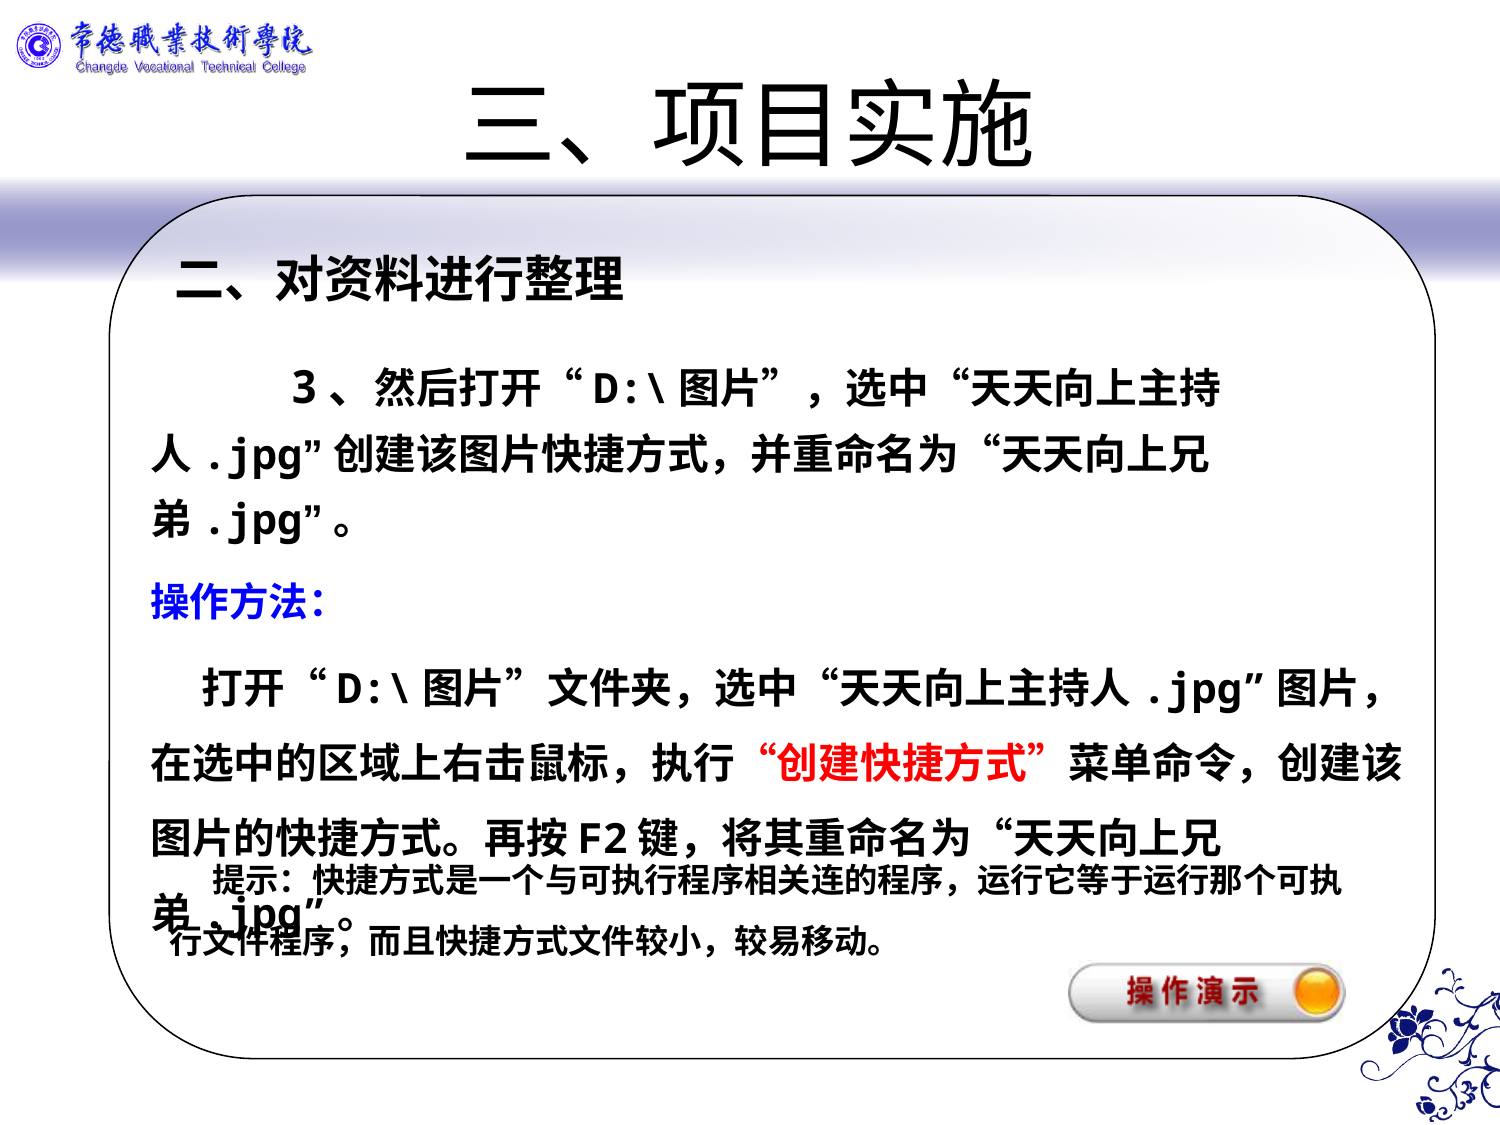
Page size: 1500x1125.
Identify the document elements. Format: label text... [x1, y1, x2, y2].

text_box [109, 860, 135, 870]
picture [1354, 962, 1500, 1125]
text_box 提示：快捷方式是一个与可执行程序相关连的程序，运行它等于运行那个可执行文件程序，而且快捷方式文件较小，较易移动。 [154, 825, 1372, 968]
text_box [109, 769, 135, 778]
text_box [109, 195, 1435, 688]
text_box [113, 945, 1432, 1059]
text_box [56, 734, 135, 769]
text_box [56, 824, 135, 860]
text_box [109, 724, 135, 734]
text_box [109, 905, 135, 913]
picture [1068, 960, 1346, 1025]
title 三、项目实施 [0, 56, 1500, 186]
picture [0, 0, 325, 56]
text_box 二、对资料进行整理 [159, 240, 1442, 316]
text_box 3、然后打开“D:\图片”，选中“天天向上主持人.jpg”创建该图片快捷方式，并重命名为“天天向上兄弟.jpg”。 操作方法： 打开“D:\图片”文件夹，选中“天天向上主持人.jpg”图片，在选中的区域上右击鼠标，执行“创建快捷方式”菜单命令，创建该图片的快捷方式。再按F2键，将其重命名为“天天向上兄弟.jpg”。 [135, 333, 1436, 945]
text_box [56, 688, 135, 724]
text_box [56, 913, 154, 949]
text_box [56, 870, 135, 905]
text_box [109, 813, 135, 824]
text_box [56, 778, 135, 813]
